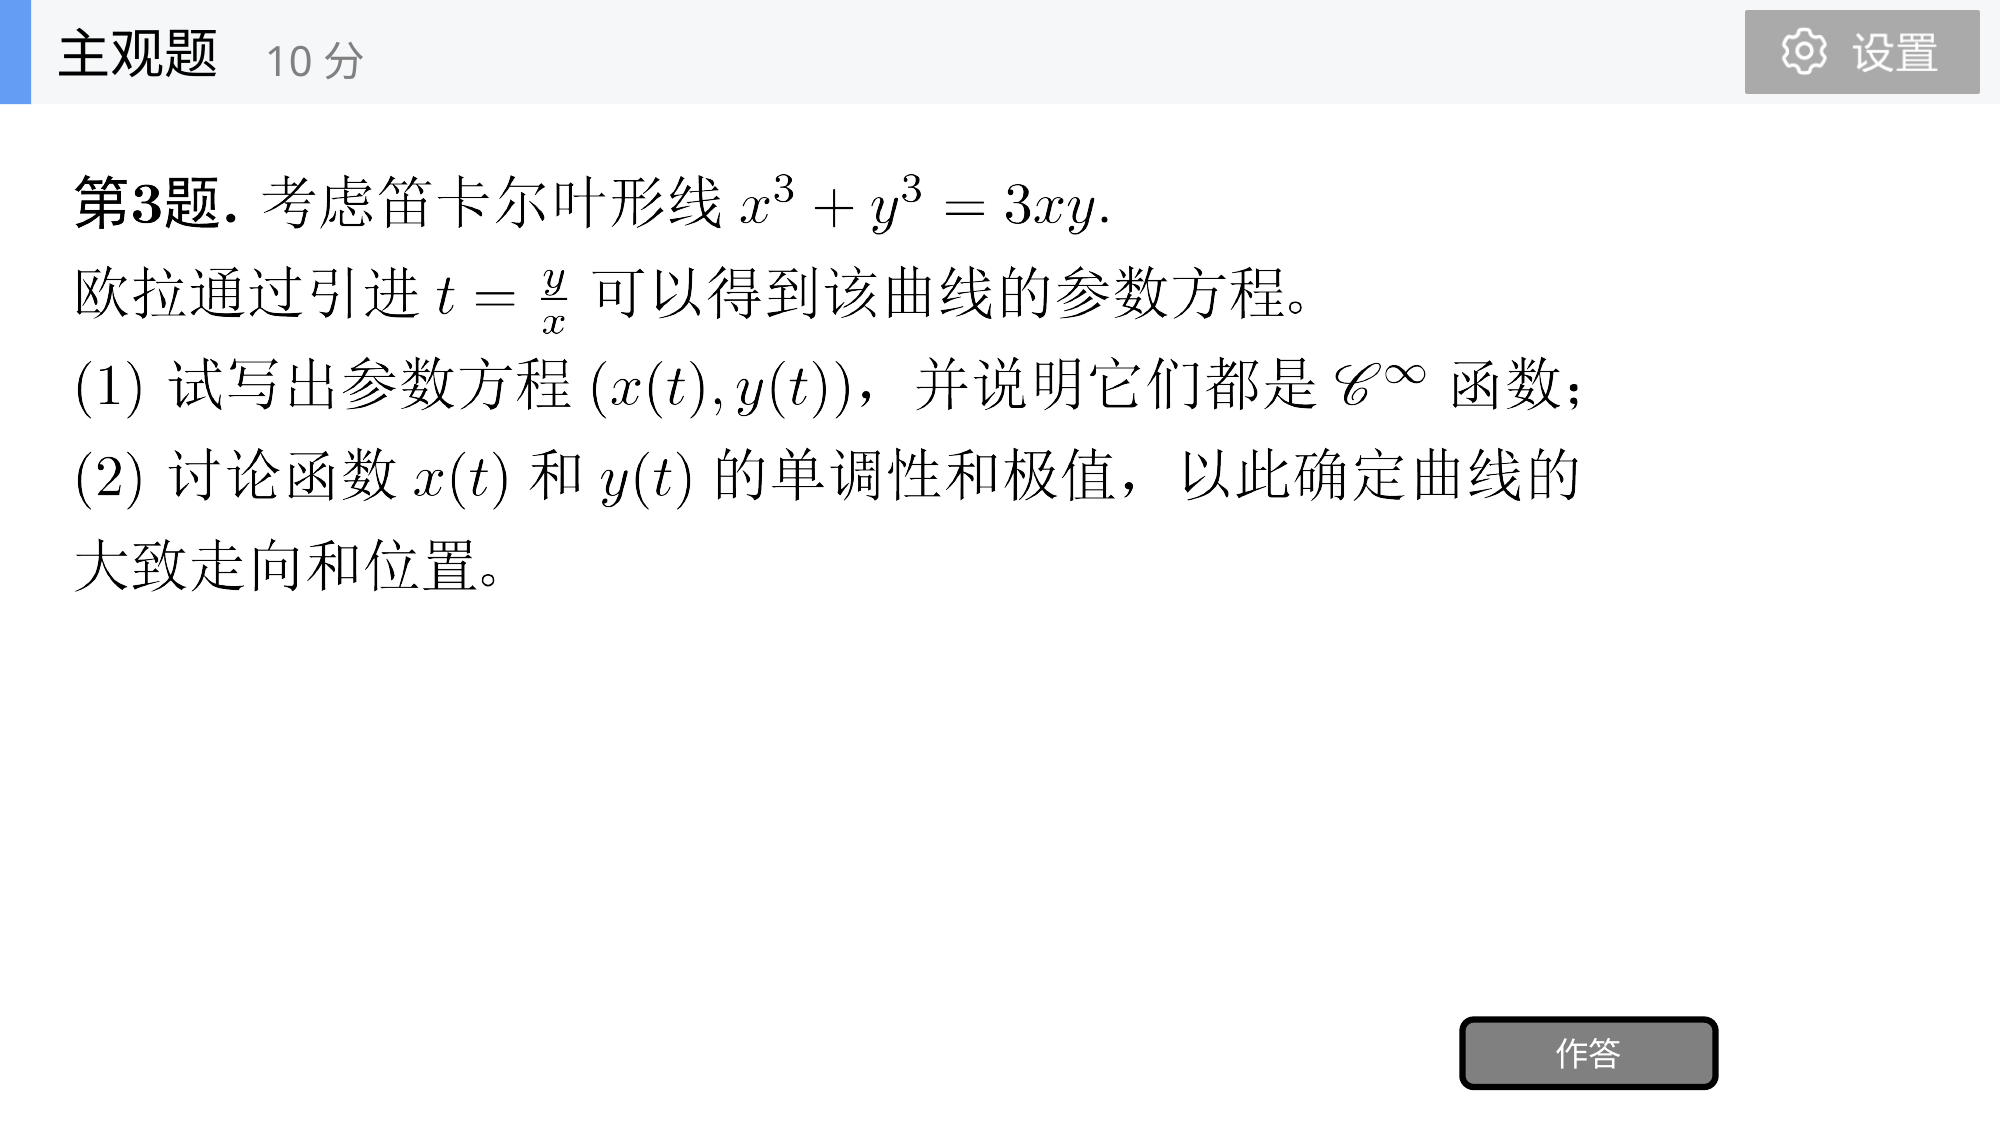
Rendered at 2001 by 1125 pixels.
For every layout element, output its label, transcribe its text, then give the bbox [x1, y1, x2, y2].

picture [1745, 10, 1980, 94]
text_box 作答 [1461, 1018, 1717, 1089]
picture [74, 174, 1578, 592]
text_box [0, 0, 2000, 105]
